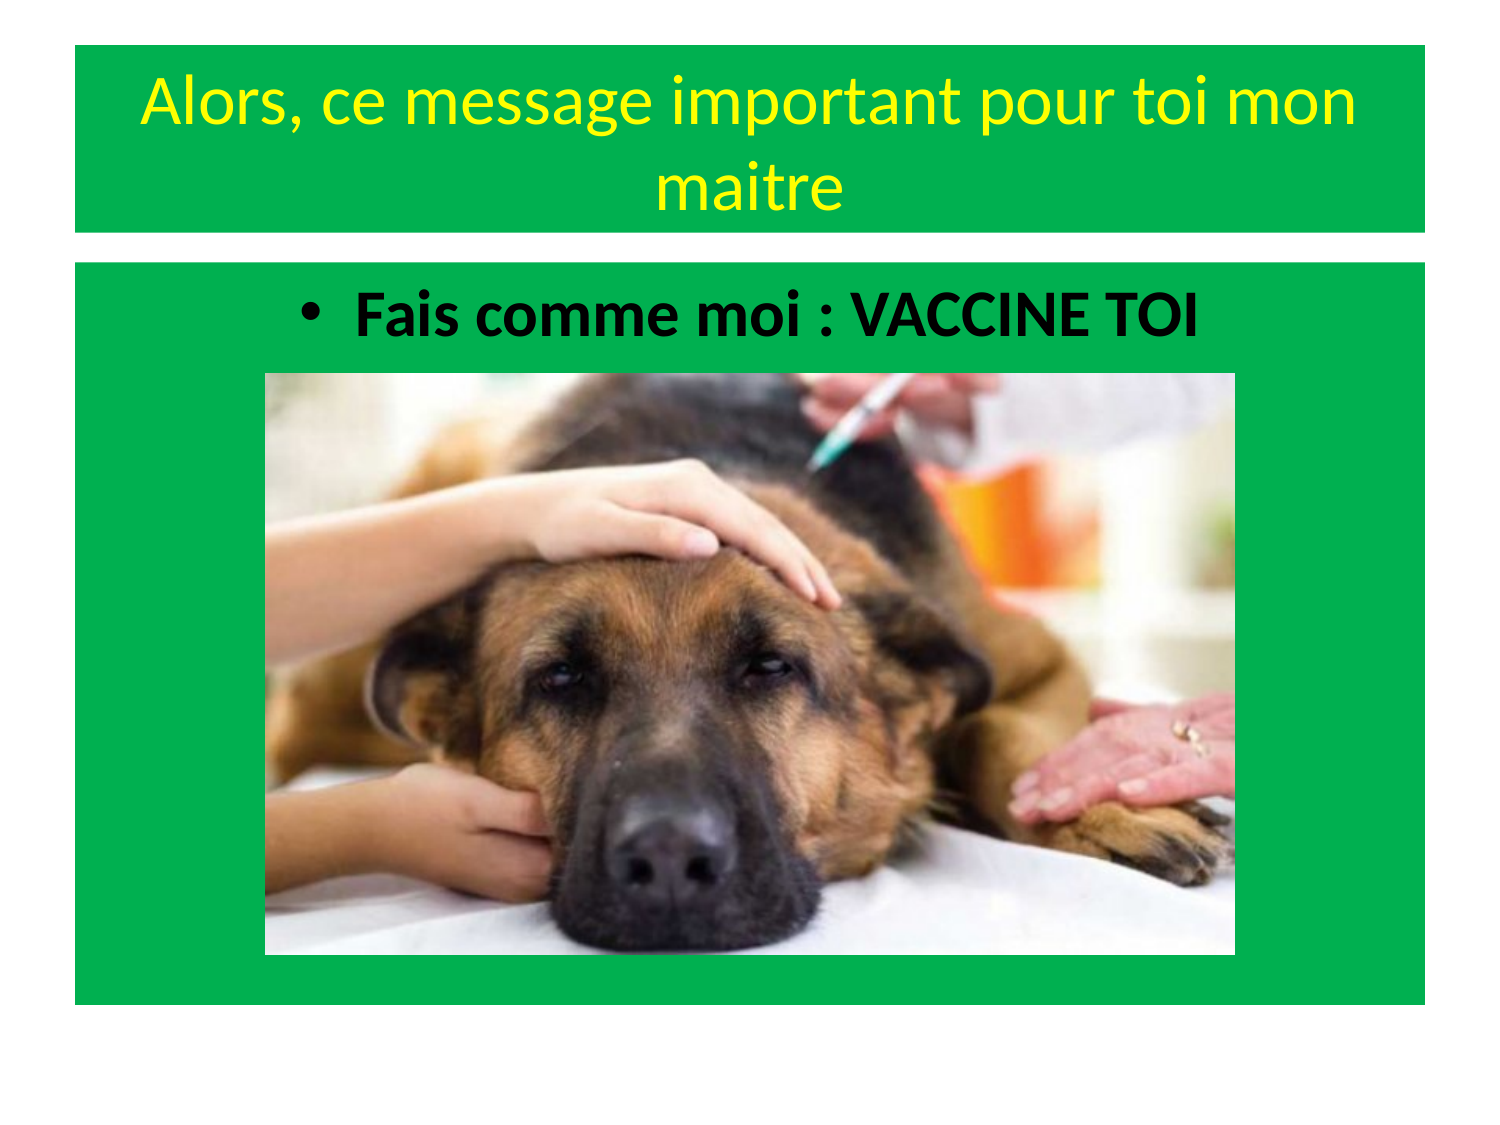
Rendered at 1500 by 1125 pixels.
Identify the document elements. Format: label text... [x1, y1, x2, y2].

picture [265, 373, 1235, 956]
title Alors, ce message important pour toi mon maitre [75, 45, 1425, 233]
list Fais comme moi : VACCINE TOI [75, 262, 1425, 1005]
